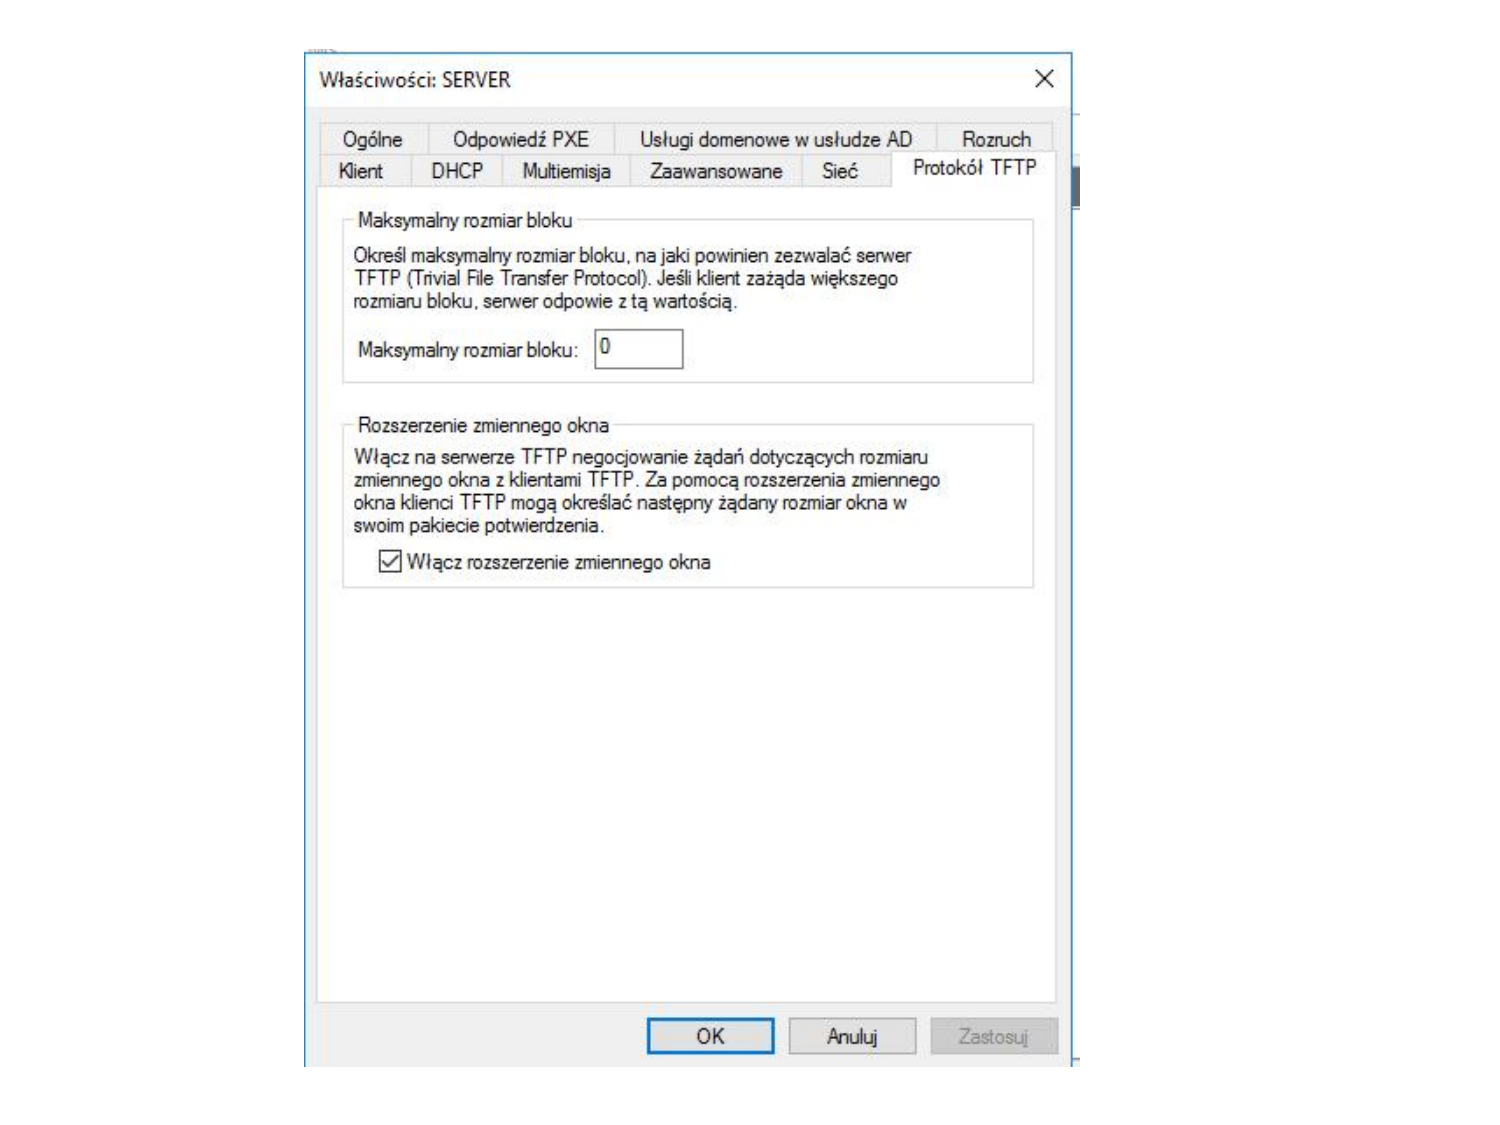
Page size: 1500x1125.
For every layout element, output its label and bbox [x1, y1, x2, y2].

list [304, 49, 1081, 1067]
